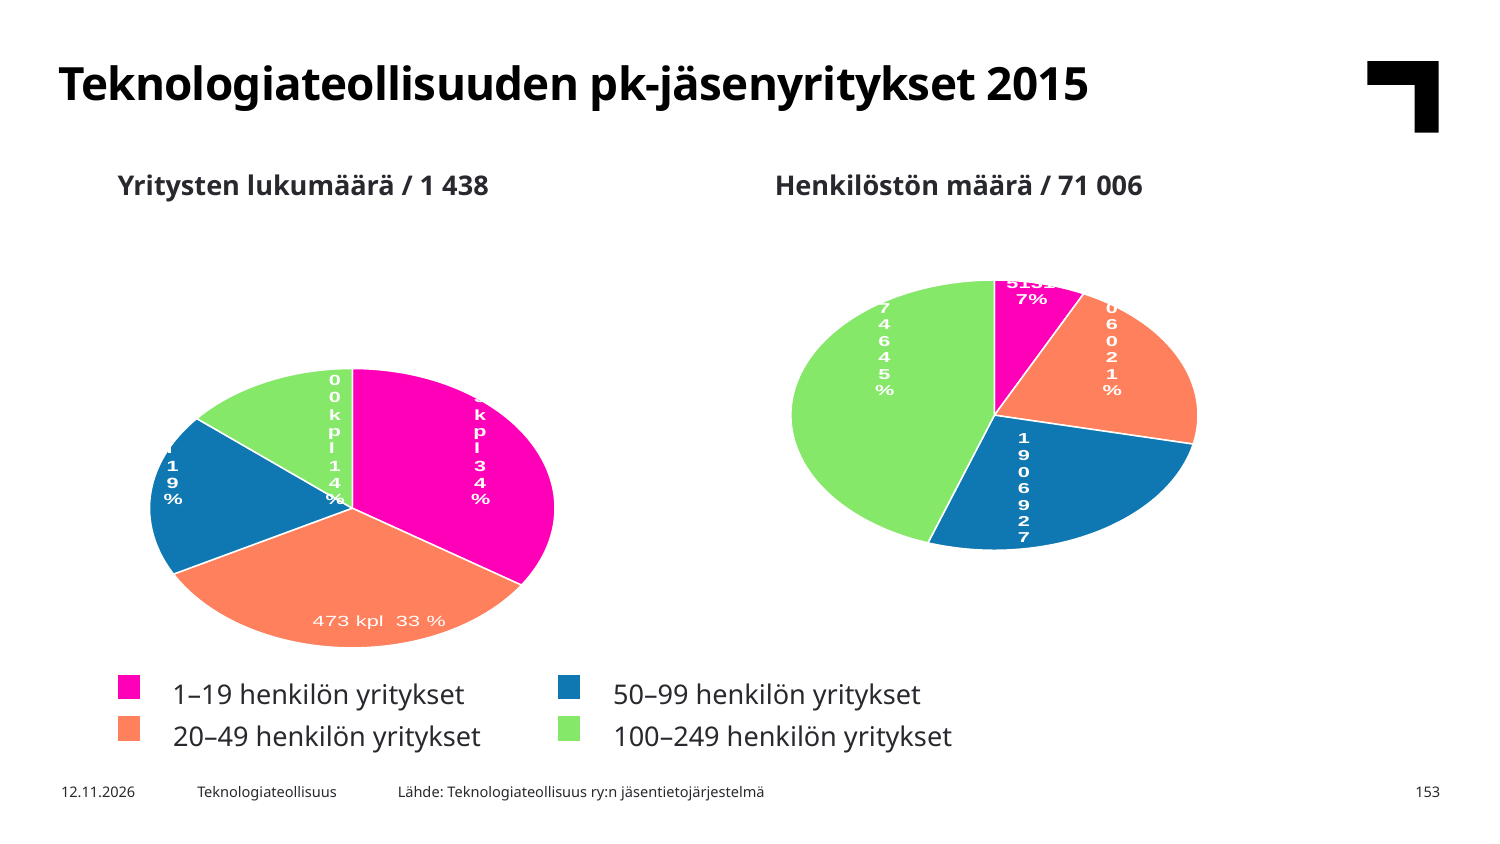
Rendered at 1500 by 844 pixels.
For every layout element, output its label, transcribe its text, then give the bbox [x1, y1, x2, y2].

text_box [102, 161, 1295, 761]
list Lähde: Teknologiateollisuus ry:n jäsentietojärjestelmä [382, 775, 871, 803]
list Teknologiateollisuuden pk-jäsenyritykset 2015 [41, 46, 1353, 153]
slide_number 153 [1313, 775, 1456, 803]
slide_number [46, 775, 182, 803]
footer Teknologiateollisuus [182, 775, 382, 803]
